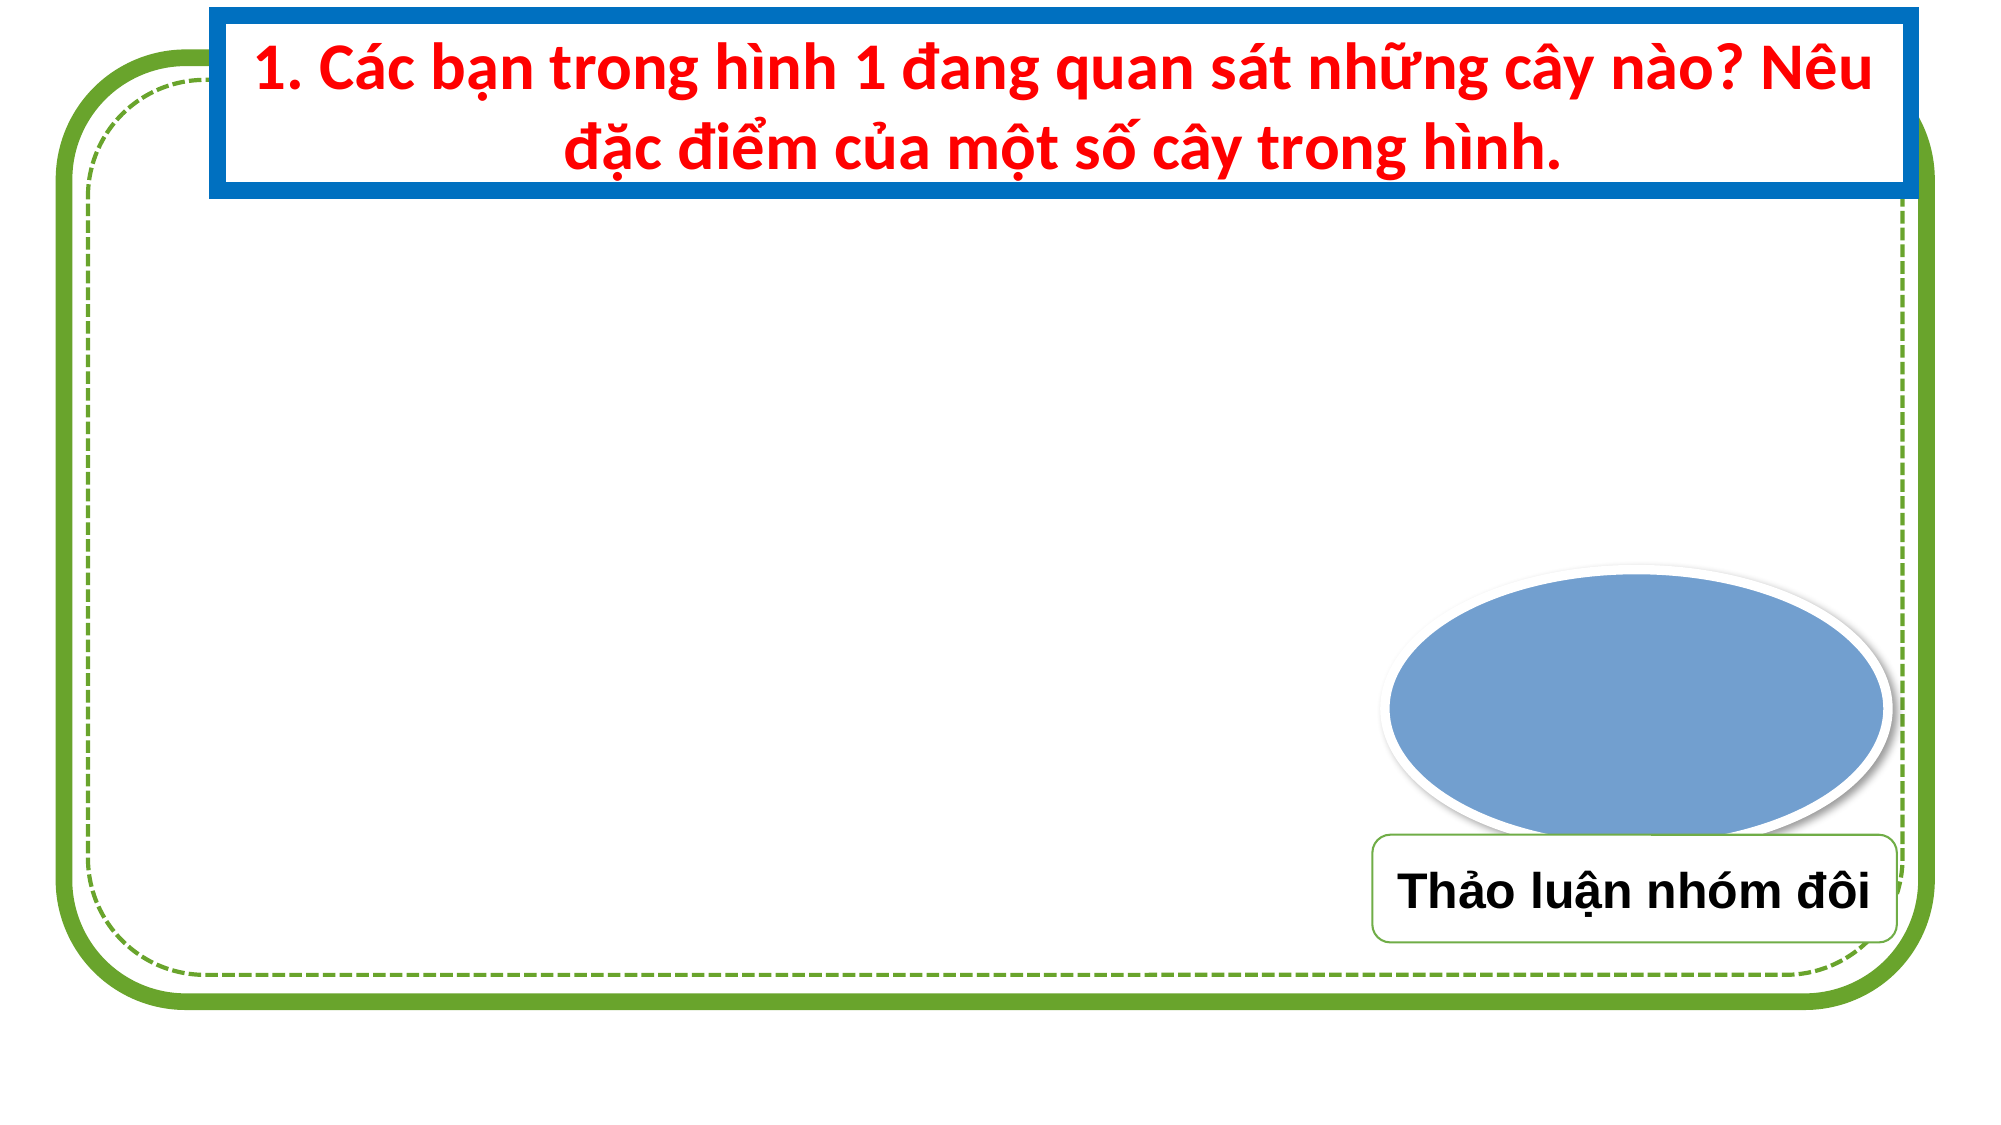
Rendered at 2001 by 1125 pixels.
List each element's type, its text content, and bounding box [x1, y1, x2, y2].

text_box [1372, 569, 1897, 943]
picture [12, 0, 246, 233]
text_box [470, 221, 1313, 983]
text_box 1. Các bạn trong hình 1 đang quan sát những cây nào? Nêu đặc điểm của một số cây trong hình. [246, 15, 1912, 191]
